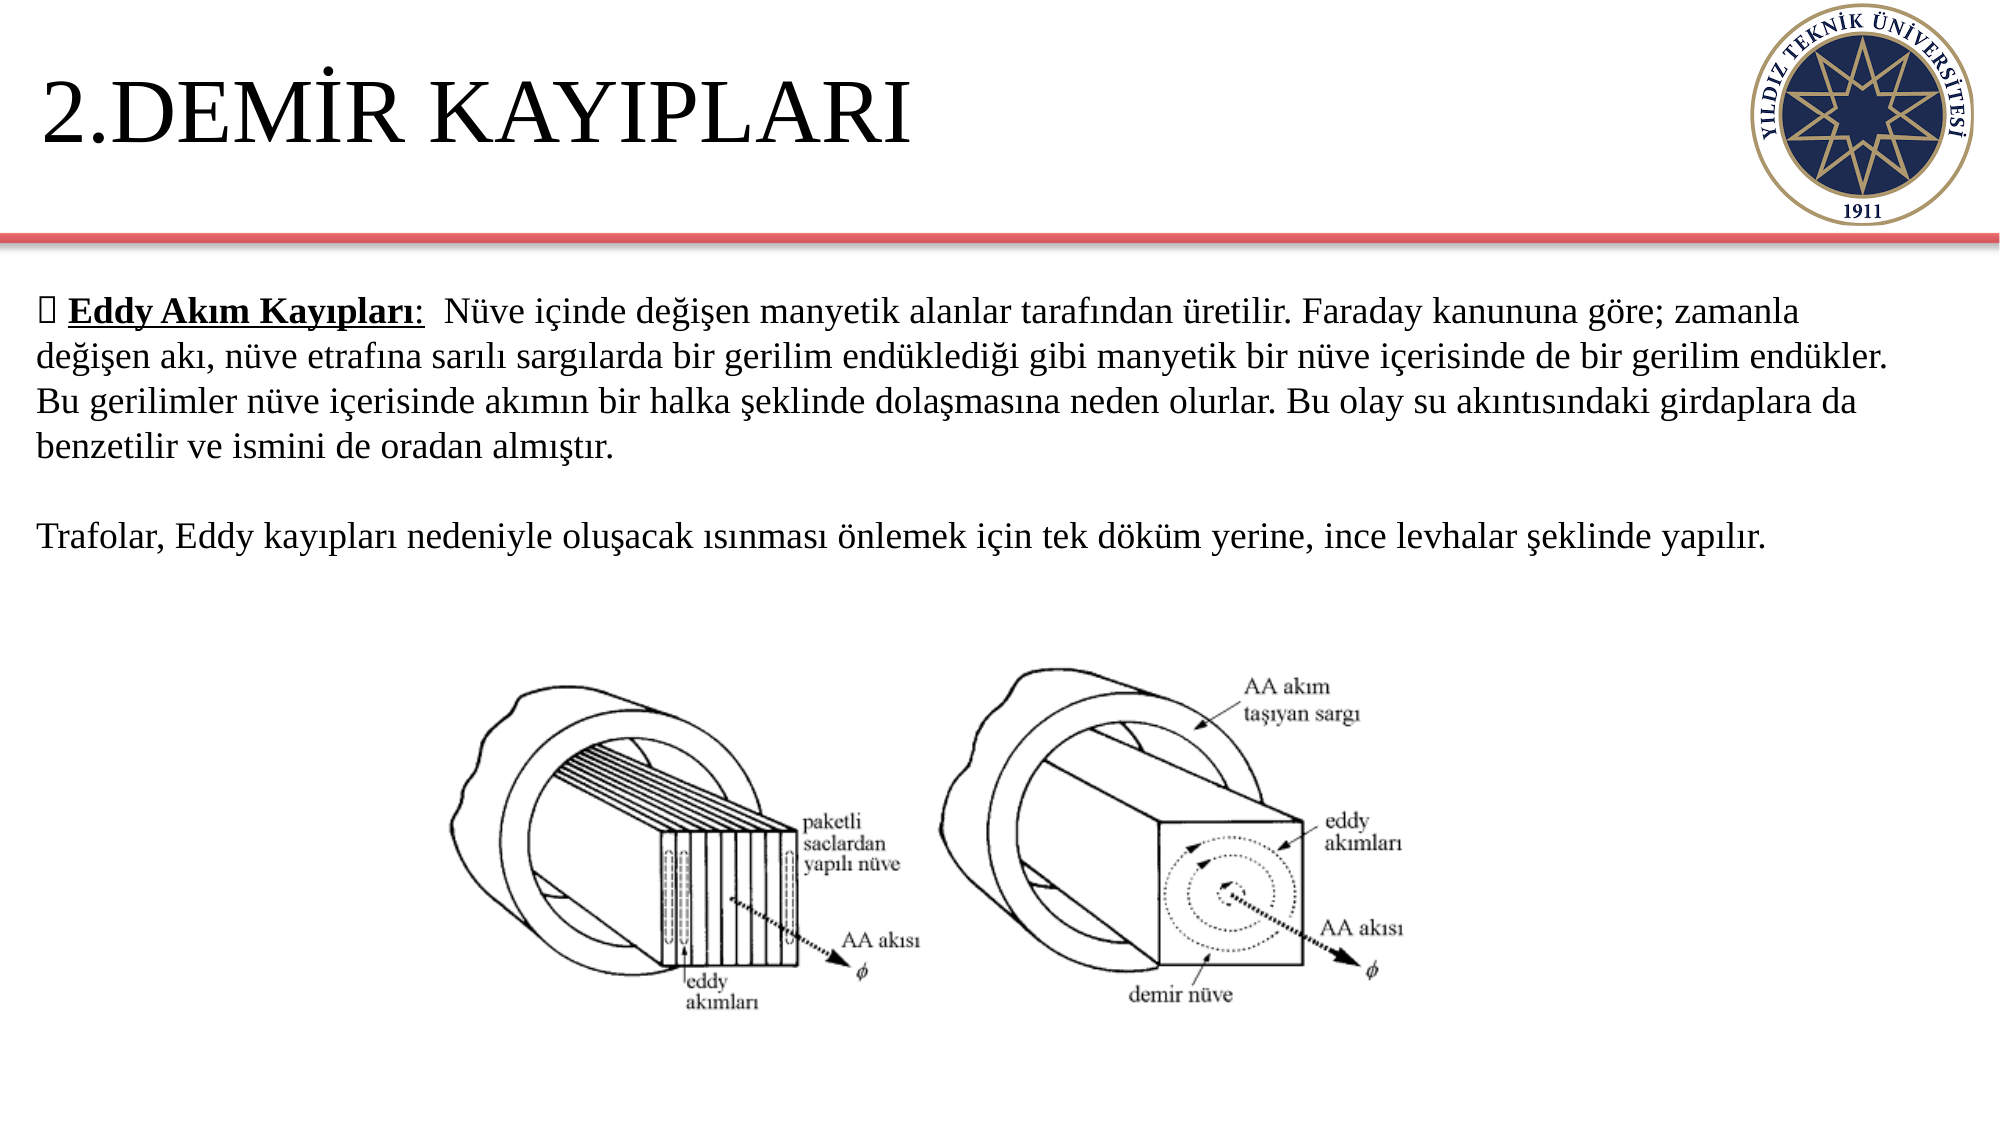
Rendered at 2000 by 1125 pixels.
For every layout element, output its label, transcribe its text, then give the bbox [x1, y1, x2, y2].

picture [1750, 3, 1974, 226]
text_box  Eddy Akım Kayıpları: Nüve içinde değişen manyetik alanlar tarafından üretilir. Faraday kanununa göre; zamanla değişen akı, nüve etrafına sarılı sargılarda bir gerilim endüklediği gibi manyetik bir nüve içerisinde de bir gerilim endükler. Bu gerilimler nüve içerisinde akımın bir halka şeklinde dolaşmasına neden olurlar. Bu olay su akıntısındaki girdaplara da benzetilir ve ismini de oradan almıştır. Trafolar, Eddy kayıpları nedeniyle oluşacak ısınması önlemek için tek döküm yerine, ince levhalar şeklinde yapılır. [21, 278, 1910, 564]
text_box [0, 231, 2000, 256]
title 2.DEMİR KAYIPLARI [26, 4, 1750, 222]
picture [432, 656, 1480, 1083]
